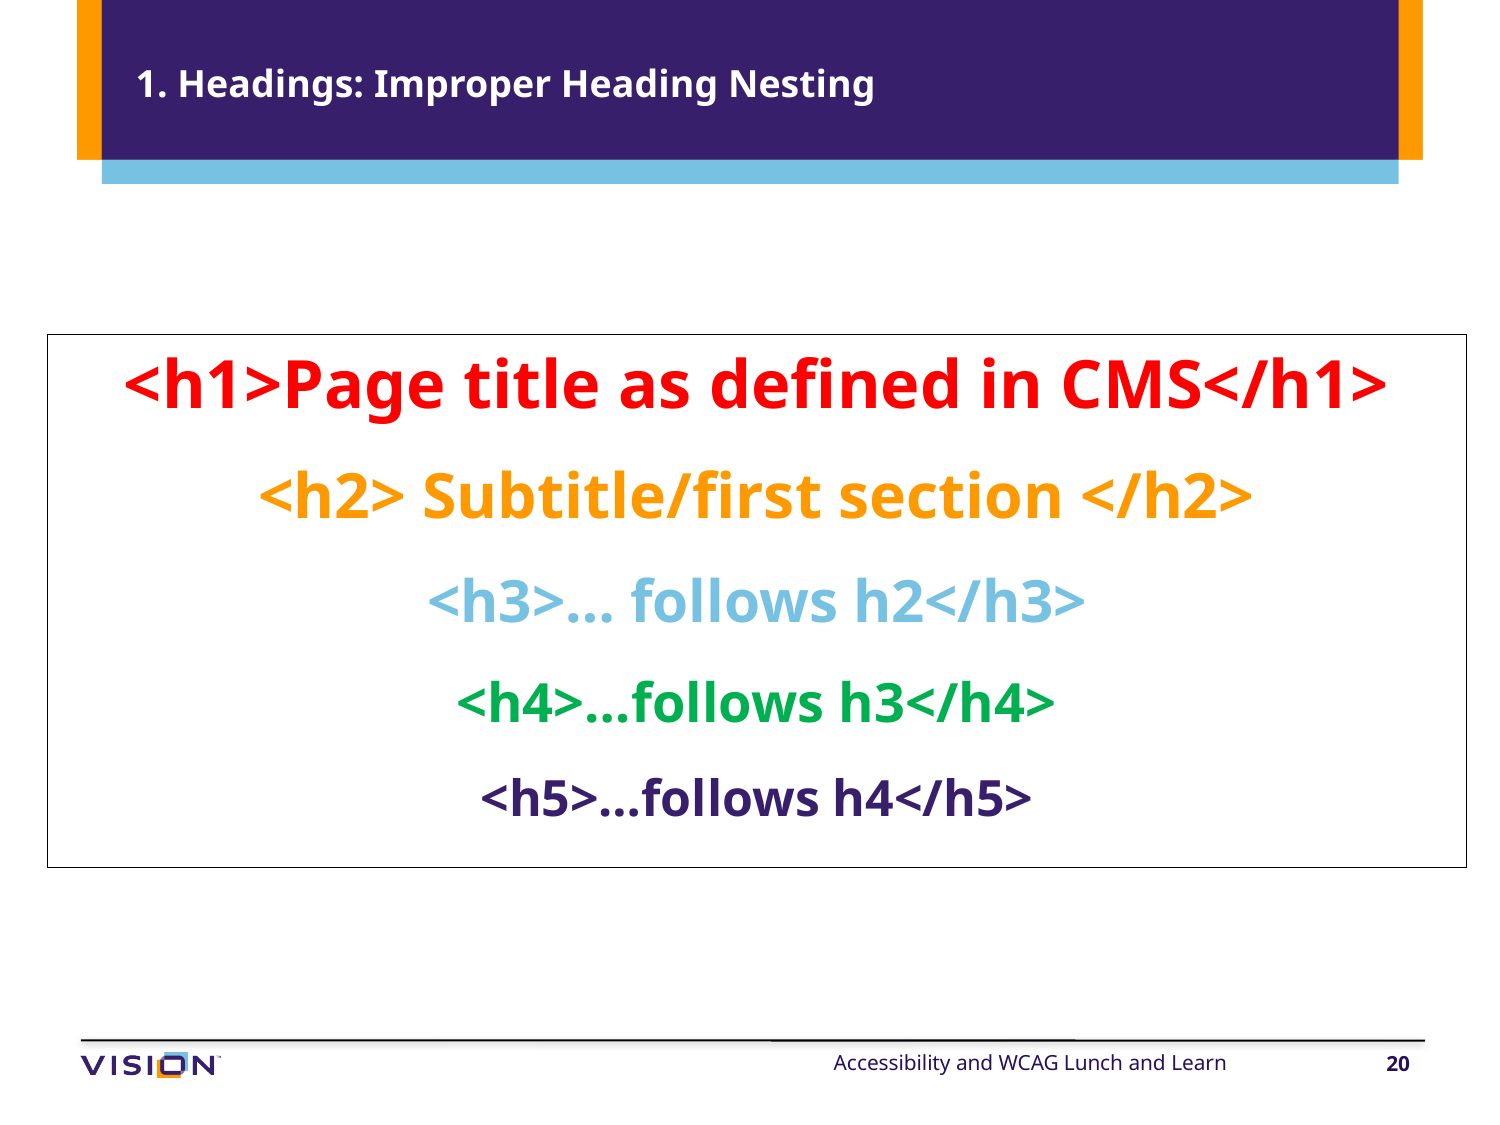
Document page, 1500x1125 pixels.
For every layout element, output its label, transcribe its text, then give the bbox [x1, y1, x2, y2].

footer Accessibility and WCAG Lunch and Learn [692, 1042, 1242, 1103]
title 1. Headings: Improper Heading Nesting [120, 24, 1381, 142]
picture [77, 0, 1423, 184]
text_box <h1>Page title as defined in CMS</h1> <h2> Subtitle/first section </h2> <h3>… follows h2</h3> <h4>…follows h3</h4> <h5>…follows h4</h5> [47, 334, 1467, 868]
slide_number 20 [1278, 1042, 1425, 1103]
picture [80, 1052, 221, 1078]
